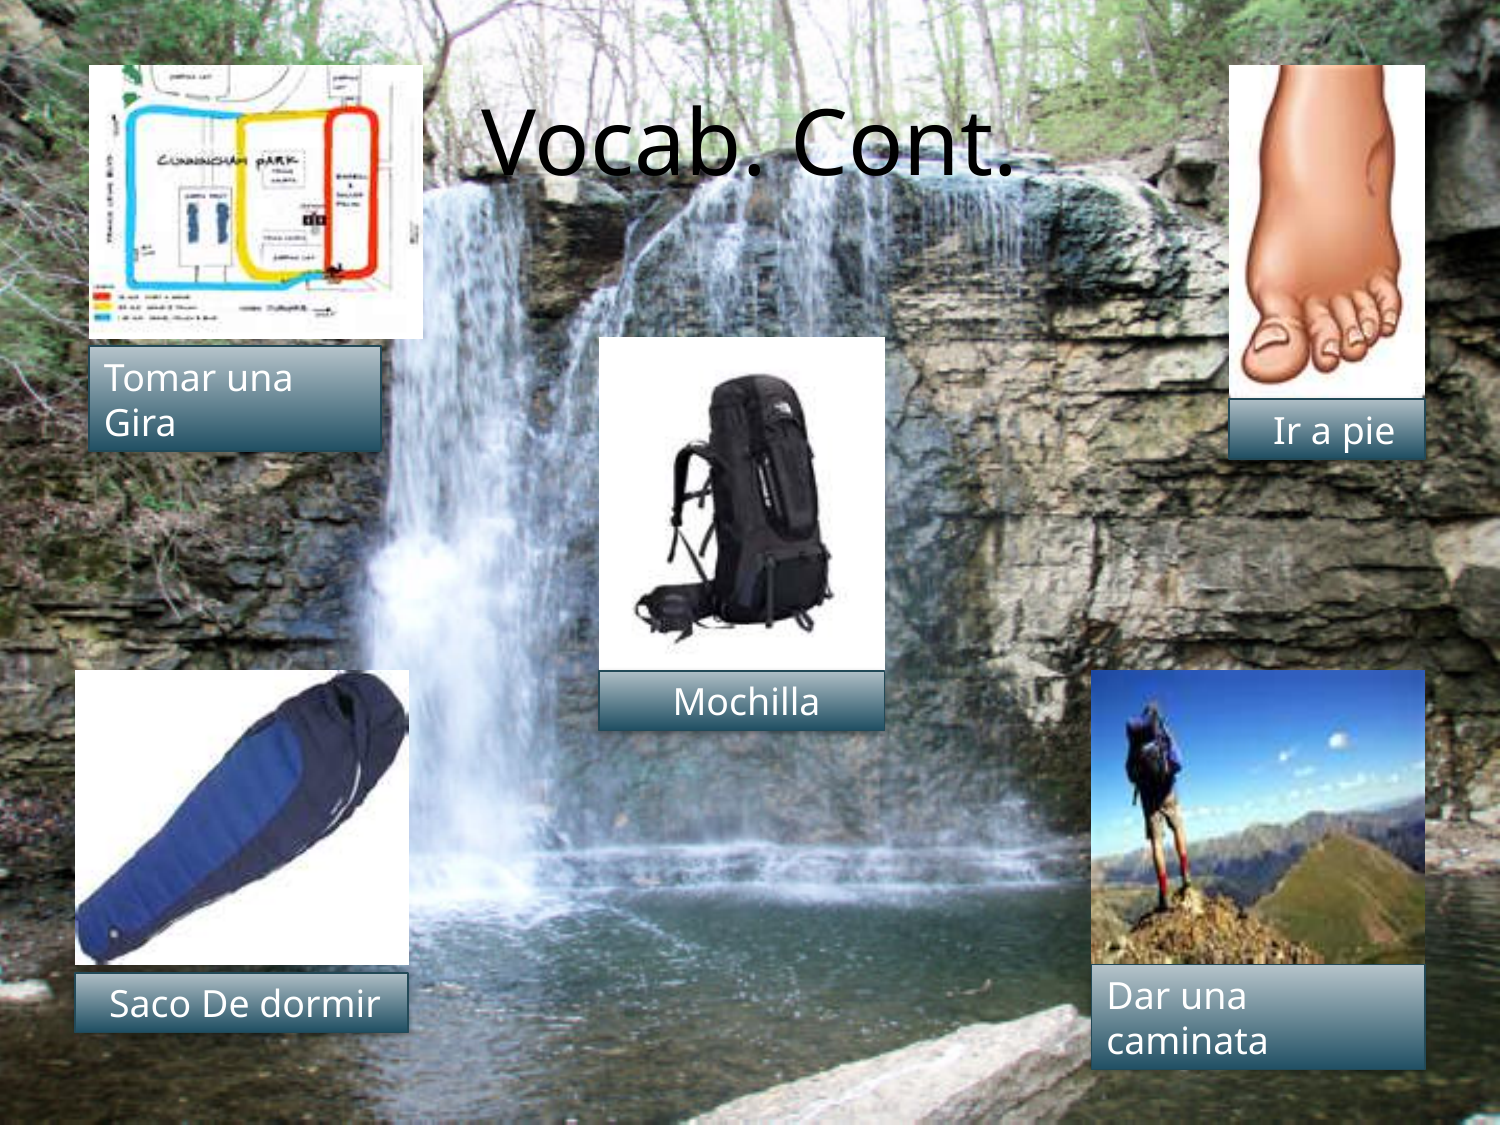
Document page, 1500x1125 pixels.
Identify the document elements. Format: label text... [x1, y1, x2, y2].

picture [0, 0, 1500, 1125]
text_box Tomar una Gira [88, 346, 382, 452]
title Vocab. Cont. [75, 45, 1425, 233]
text_box Dar una caminata [1091, 972, 1426, 1070]
text_box Mochilla [598, 680, 885, 731]
text_box Ir a pie [1228, 406, 1426, 460]
text_box Saco De dormir [74, 972, 409, 1033]
